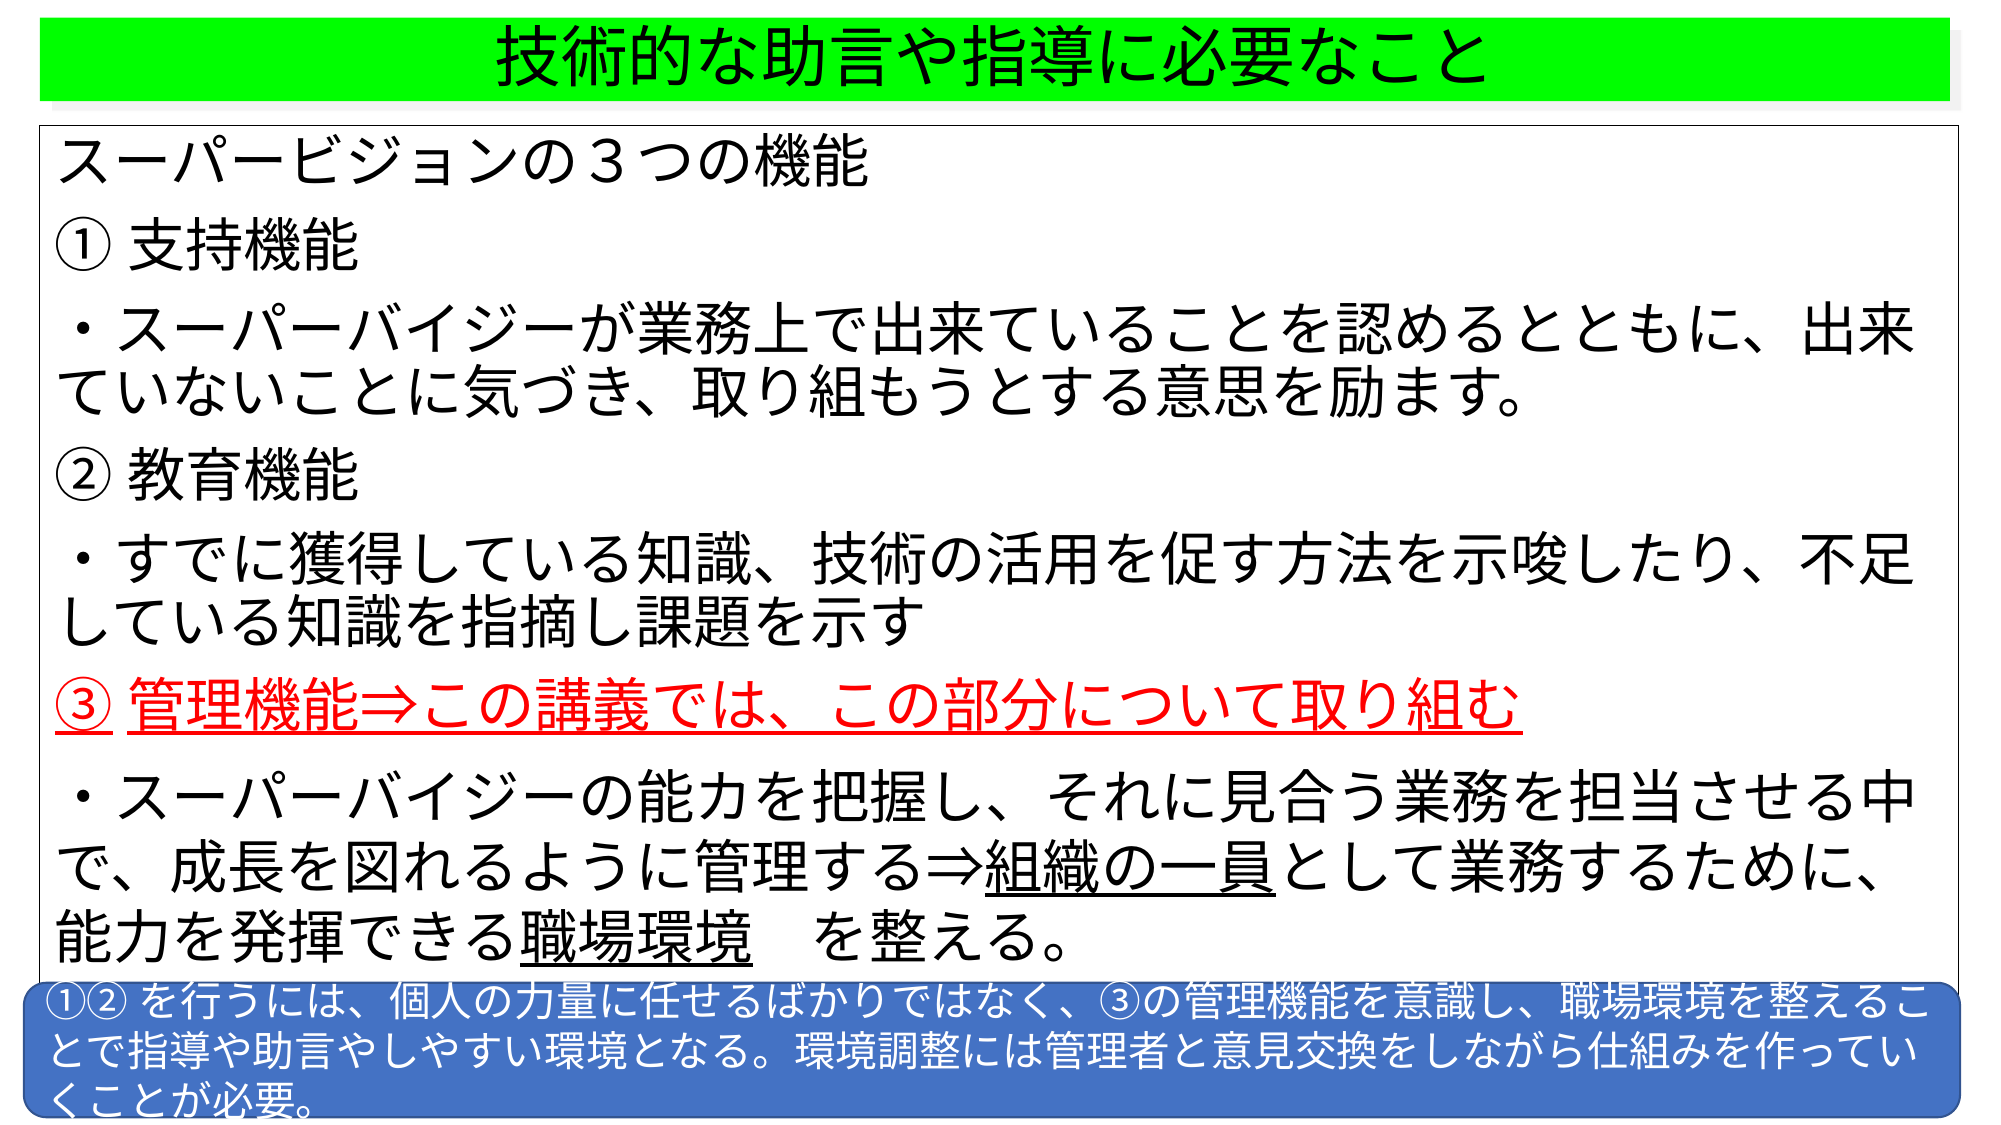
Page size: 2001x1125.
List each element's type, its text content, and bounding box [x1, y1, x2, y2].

title 技術的な助言や指導に必要なこと [39, 17, 1950, 102]
list スーパービジョンの３つの機能 ①支持機能 ・スーパーバイジーが業務上で出来ていることを認めるとともに、出来ていないことに気づき、取り組もうとする意思を励ます。 ②教育機能 ・すでに獲得している知識、技術の活用を促す方法を示唆したり、不足している知識を指摘し課題を示す ③管理機能⇒この講義では、この部分について取り組む ・スーパーバイジーの能カを把握し、それに見合う業務を担当させる中で、成長を図れるように管理する⇒組織の一員として業務するために、能力を発揮できる職場環境 を整える。 [39, 125, 1959, 993]
text_box ①②を行うには、個人の力量に任せるばかりではなく、③の管理機能を意識し、職場環境を整えることで指導や助言やしやすい環境となる。環境調整には管理者と意見交換をしながら仕組みを作っていくことが必要。 [22, 981, 1962, 1119]
